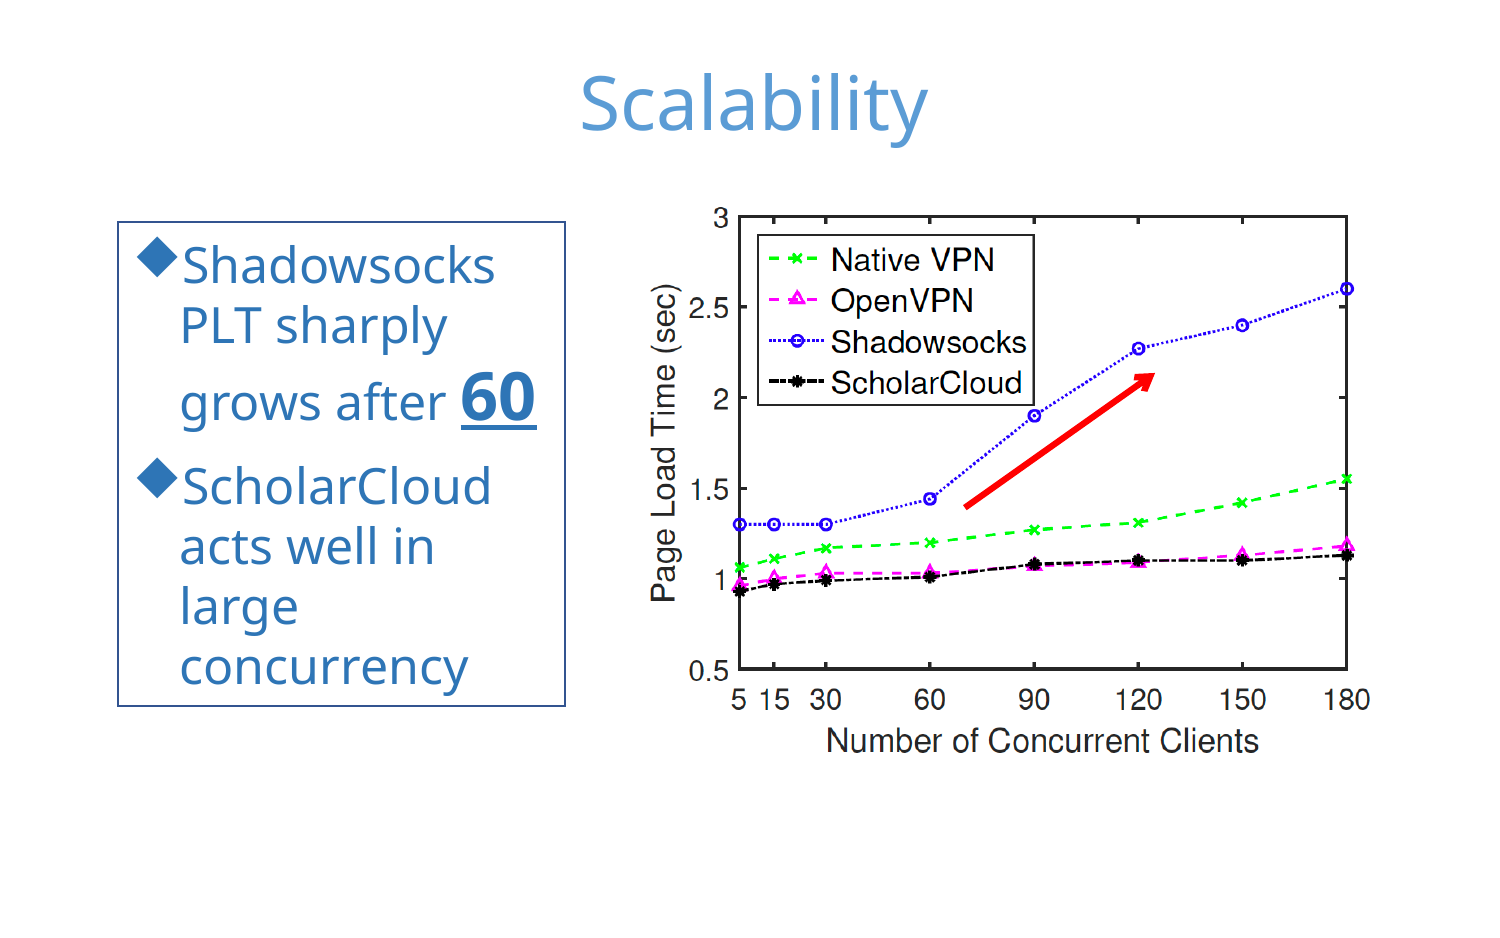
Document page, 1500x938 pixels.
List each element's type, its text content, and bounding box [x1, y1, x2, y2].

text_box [964, 372, 1156, 508]
title Scalability [173, 49, 1337, 163]
picture [640, 200, 1372, 758]
text_box Shadowsocks PLT sharply grows after 60 ScholarCloud acts well in large concurrency [117, 221, 566, 707]
